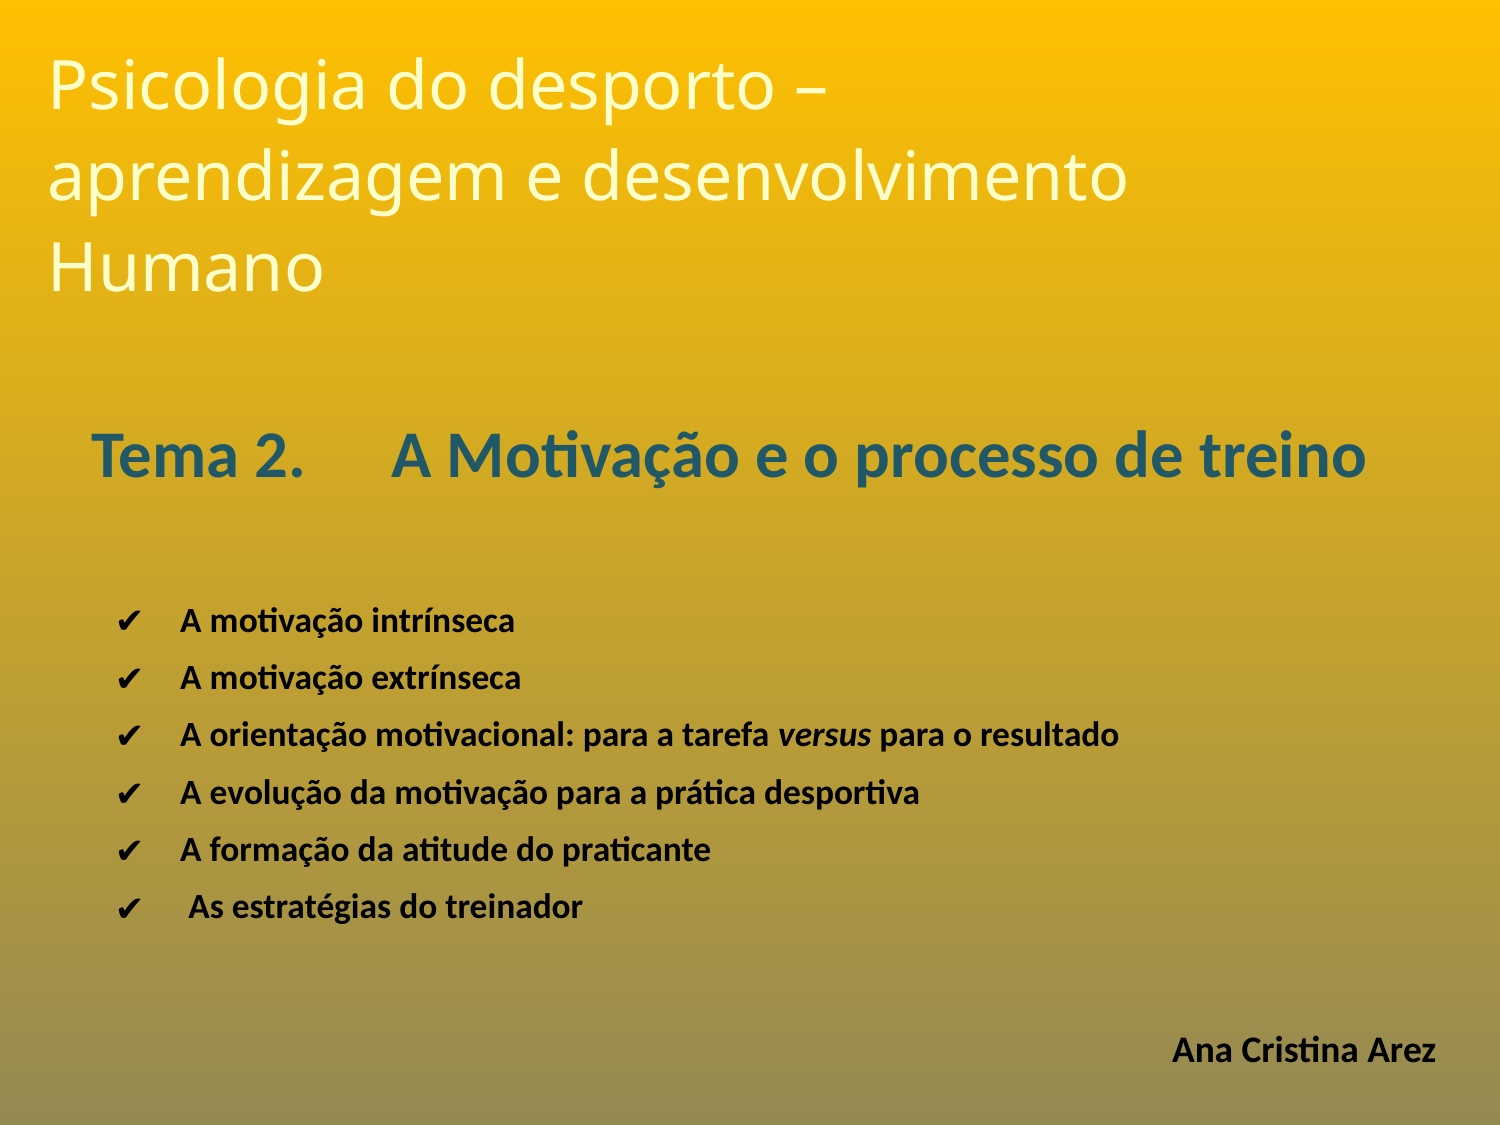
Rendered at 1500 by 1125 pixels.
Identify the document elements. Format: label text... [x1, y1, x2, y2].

list A motivação intrínseca A motivação extrínseca A orientação motivacional: para a tarefa versus para o resultado A evolução da motivação para a prática desportiva A formação da atitude do praticante As estratégias do treinador [53, 574, 1459, 938]
text_box Psicologia do desporto – aprendizagem e desenvolvimento Humano [5, 32, 1465, 399]
title Tema 2. A Motivação e o processo de treino [76, 375, 1454, 527]
text_box Ana Cristina Arez [1155, 1017, 1453, 1078]
